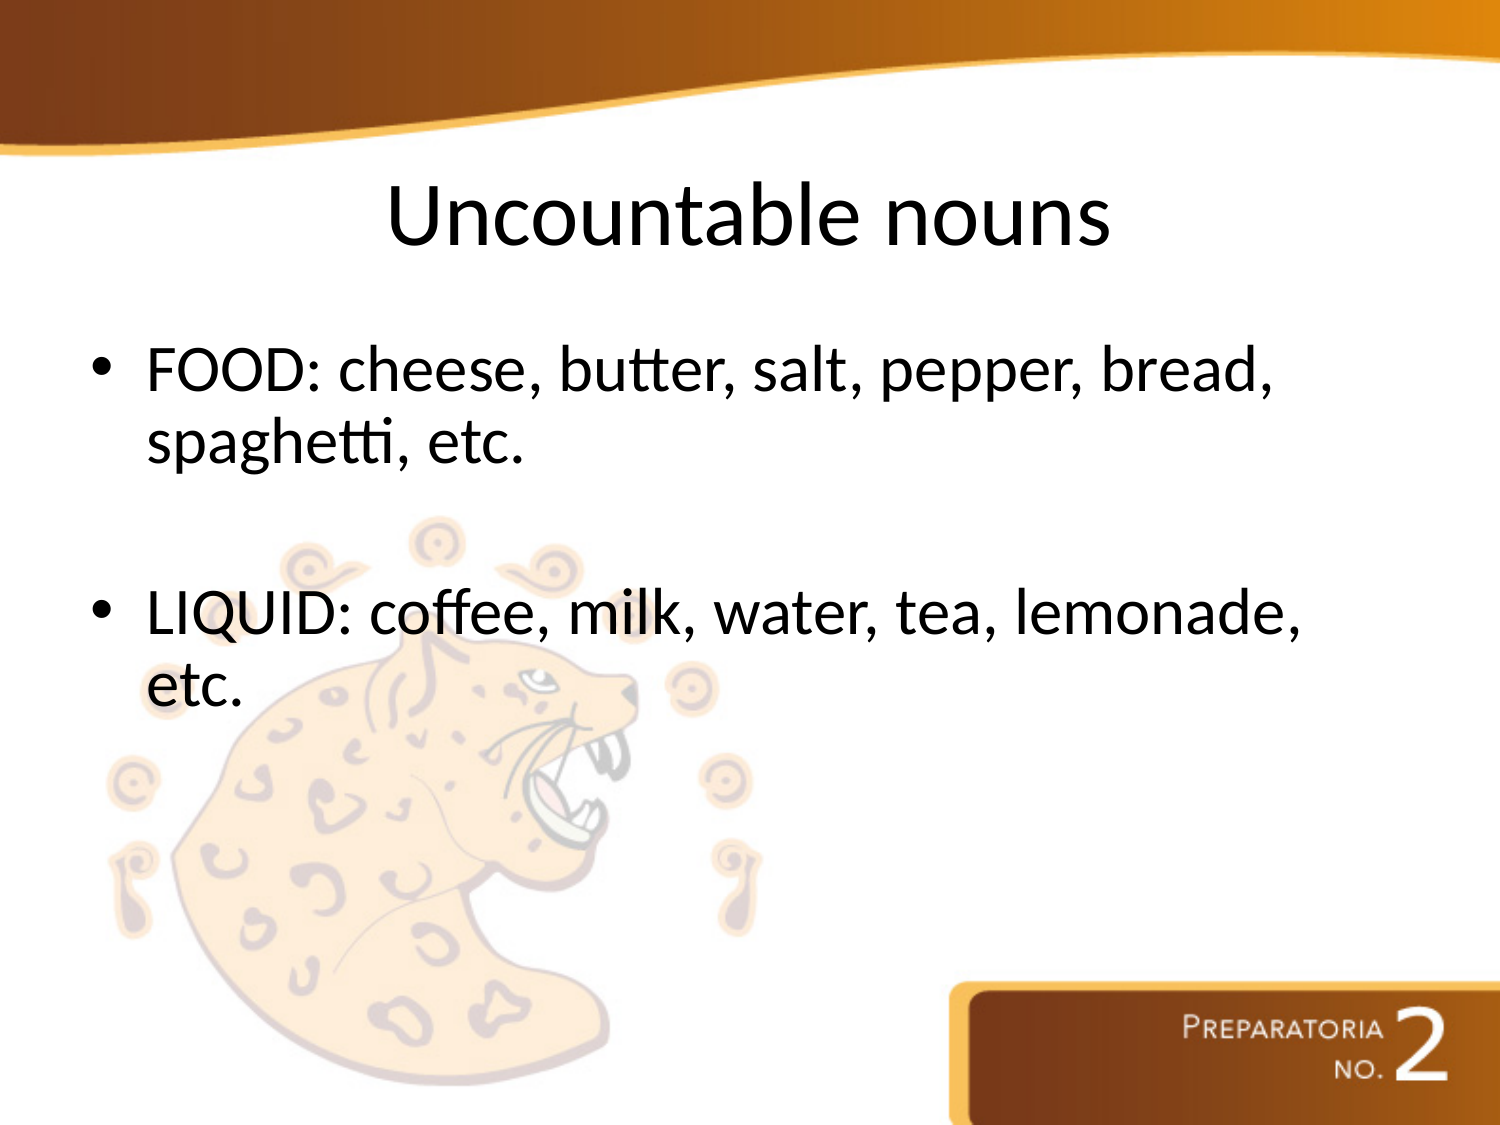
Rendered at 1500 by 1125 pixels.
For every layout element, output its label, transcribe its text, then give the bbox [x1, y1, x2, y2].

list FOOD: cheese, butter, salt, pepper, bread, spaghetti, etc. LIQUID: coffee, milk, water, tea, lemonade, etc. [75, 326, 1425, 1005]
picture [0, 0, 1500, 1125]
title Uncountable nouns [75, 115, 1424, 303]
